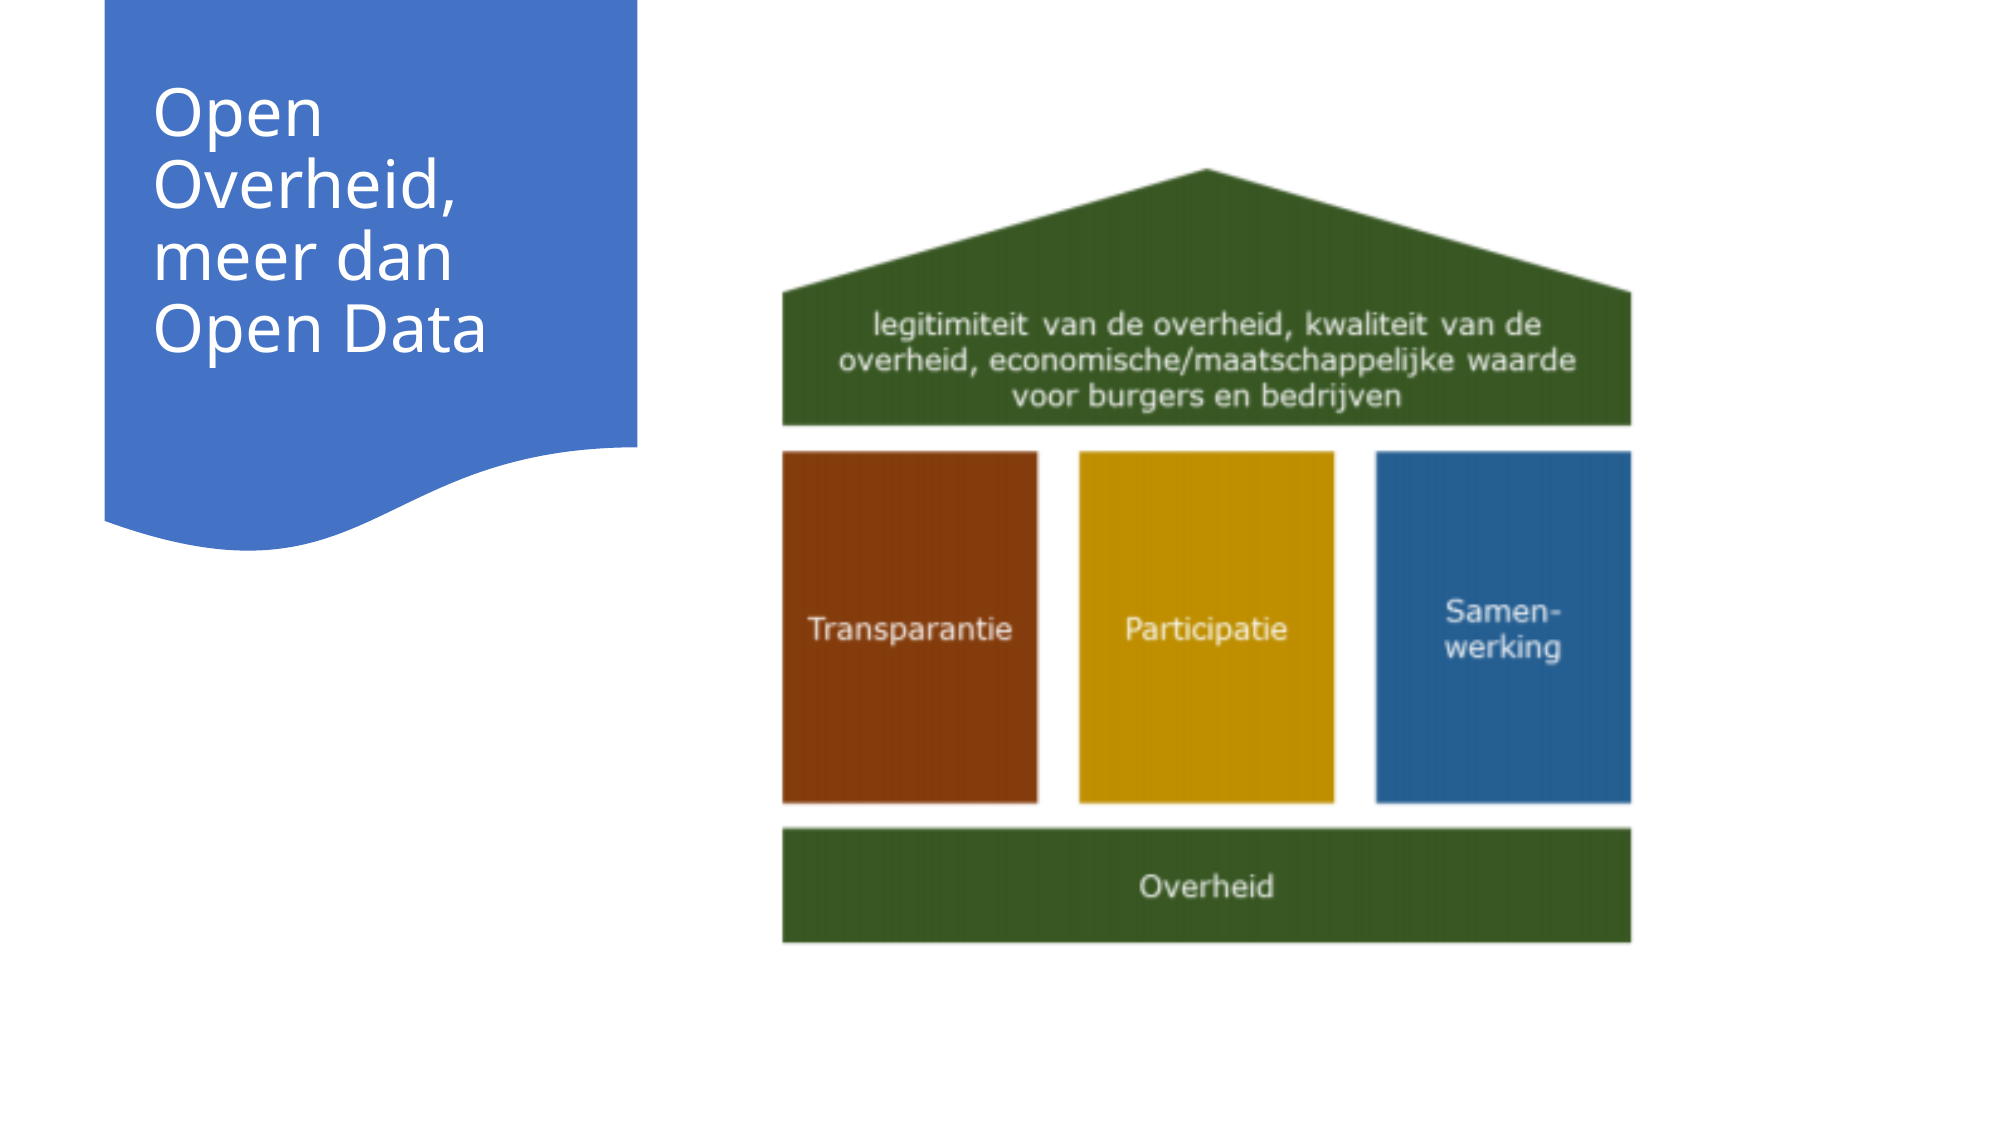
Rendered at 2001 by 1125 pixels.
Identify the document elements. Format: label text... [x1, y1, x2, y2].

text_box [103, 0, 639, 552]
picture [690, 144, 1896, 981]
title Open Overheid, meer dan Open Data [137, 28, 604, 417]
